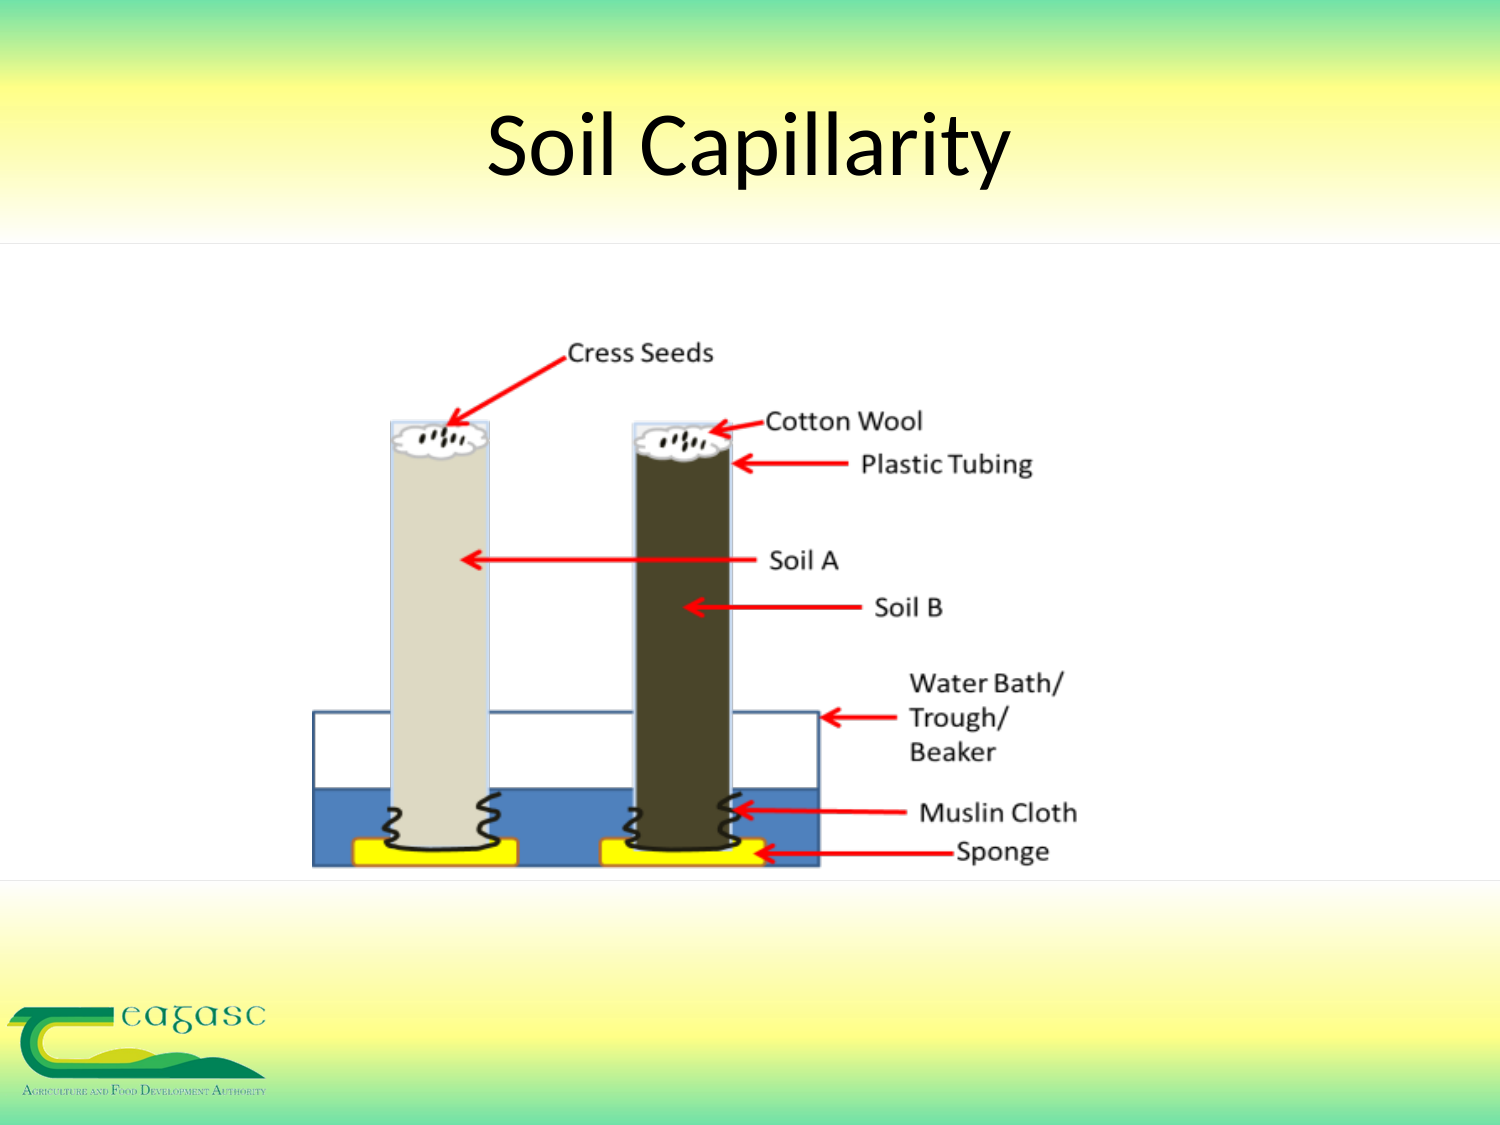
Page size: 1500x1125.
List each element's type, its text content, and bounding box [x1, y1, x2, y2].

picture [0, 0, 1500, 1125]
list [312, 326, 1129, 887]
title Soil Capillarity [75, 45, 1425, 233]
